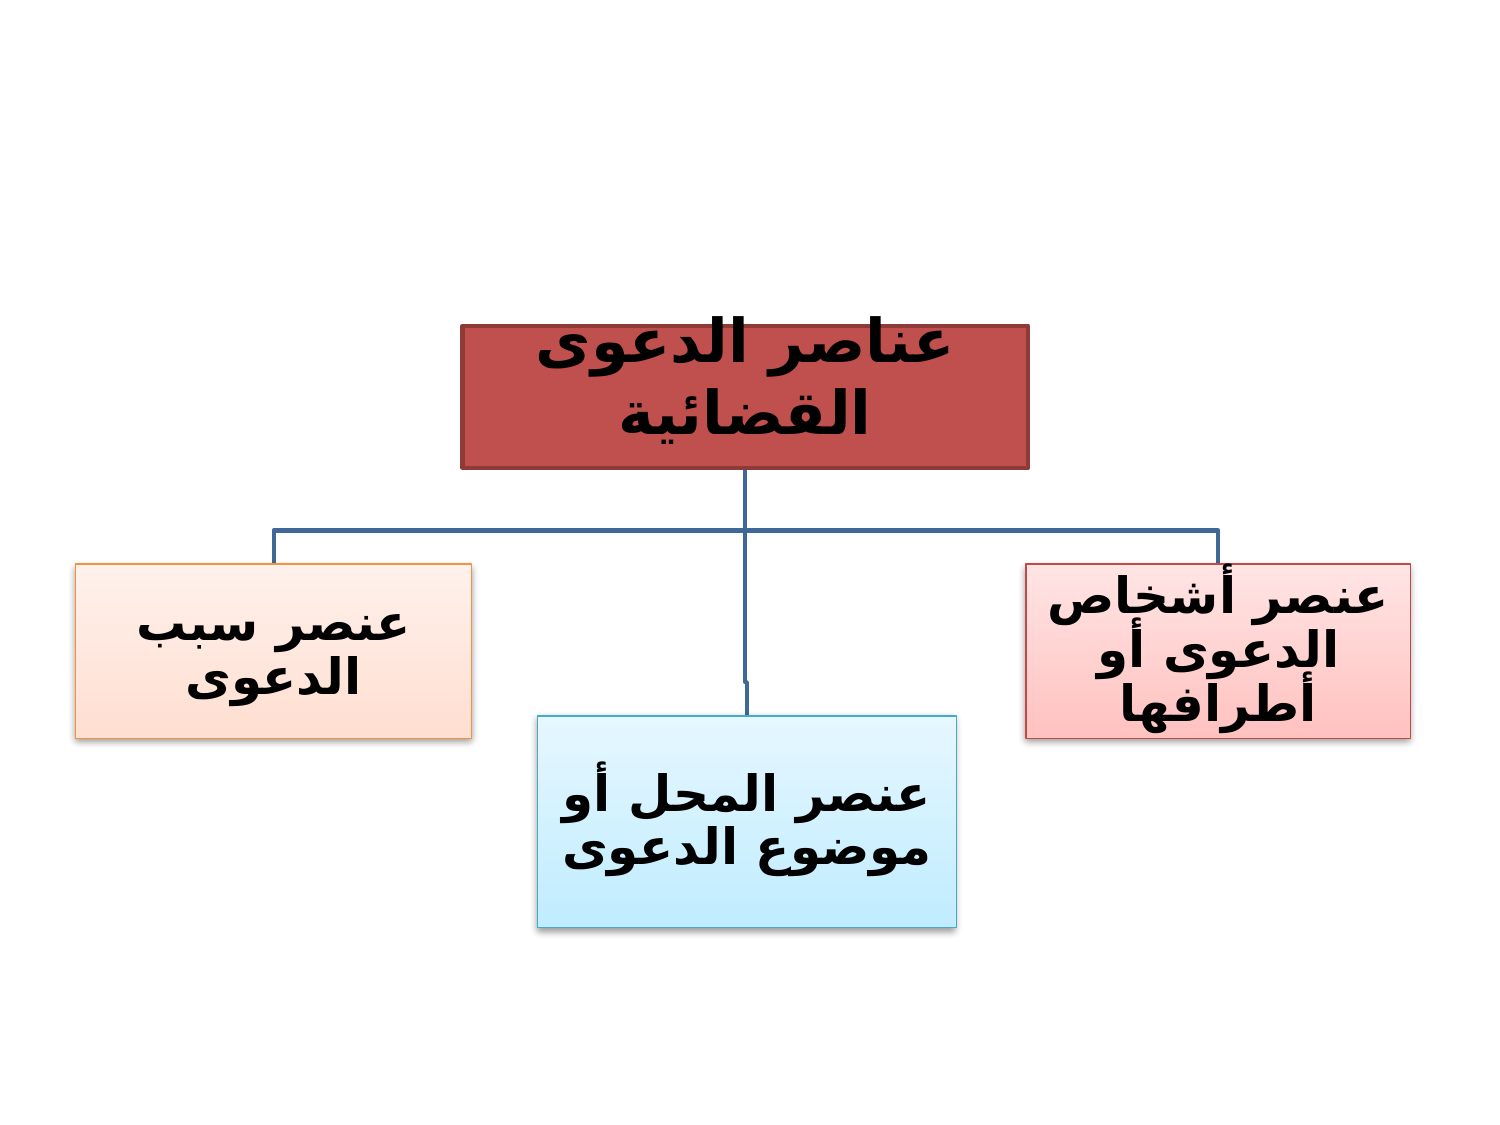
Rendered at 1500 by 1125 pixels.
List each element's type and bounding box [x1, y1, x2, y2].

list [74, 125, 1412, 1006]
